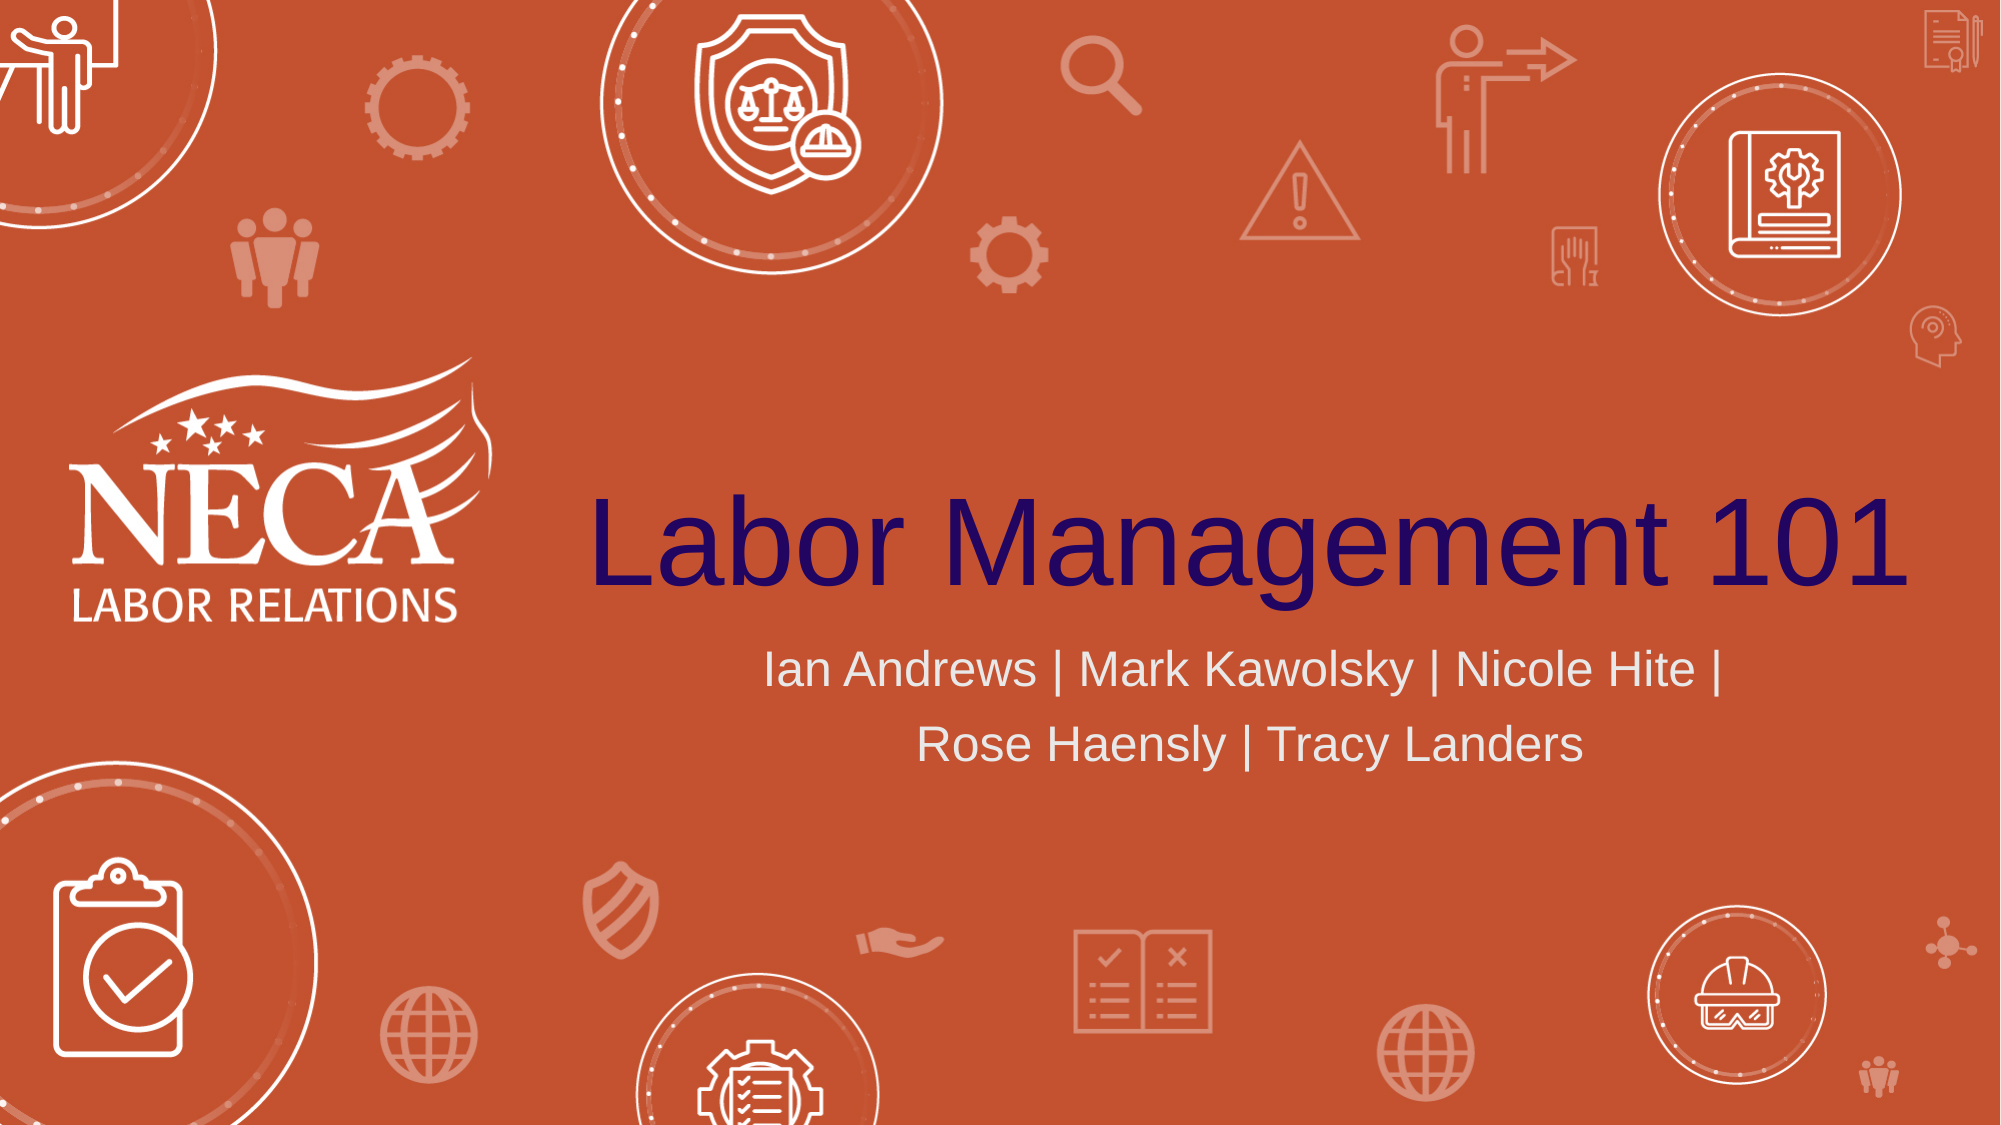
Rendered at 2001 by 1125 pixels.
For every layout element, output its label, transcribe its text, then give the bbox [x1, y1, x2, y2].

subtitle Ian Andrews | Mark Kawolsky | Nicole Hite | Rose Haensly | Tracy Landers [500, 635, 2000, 908]
title Labor Management 101 [500, 228, 2000, 621]
picture [0, 0, 2001, 1125]
